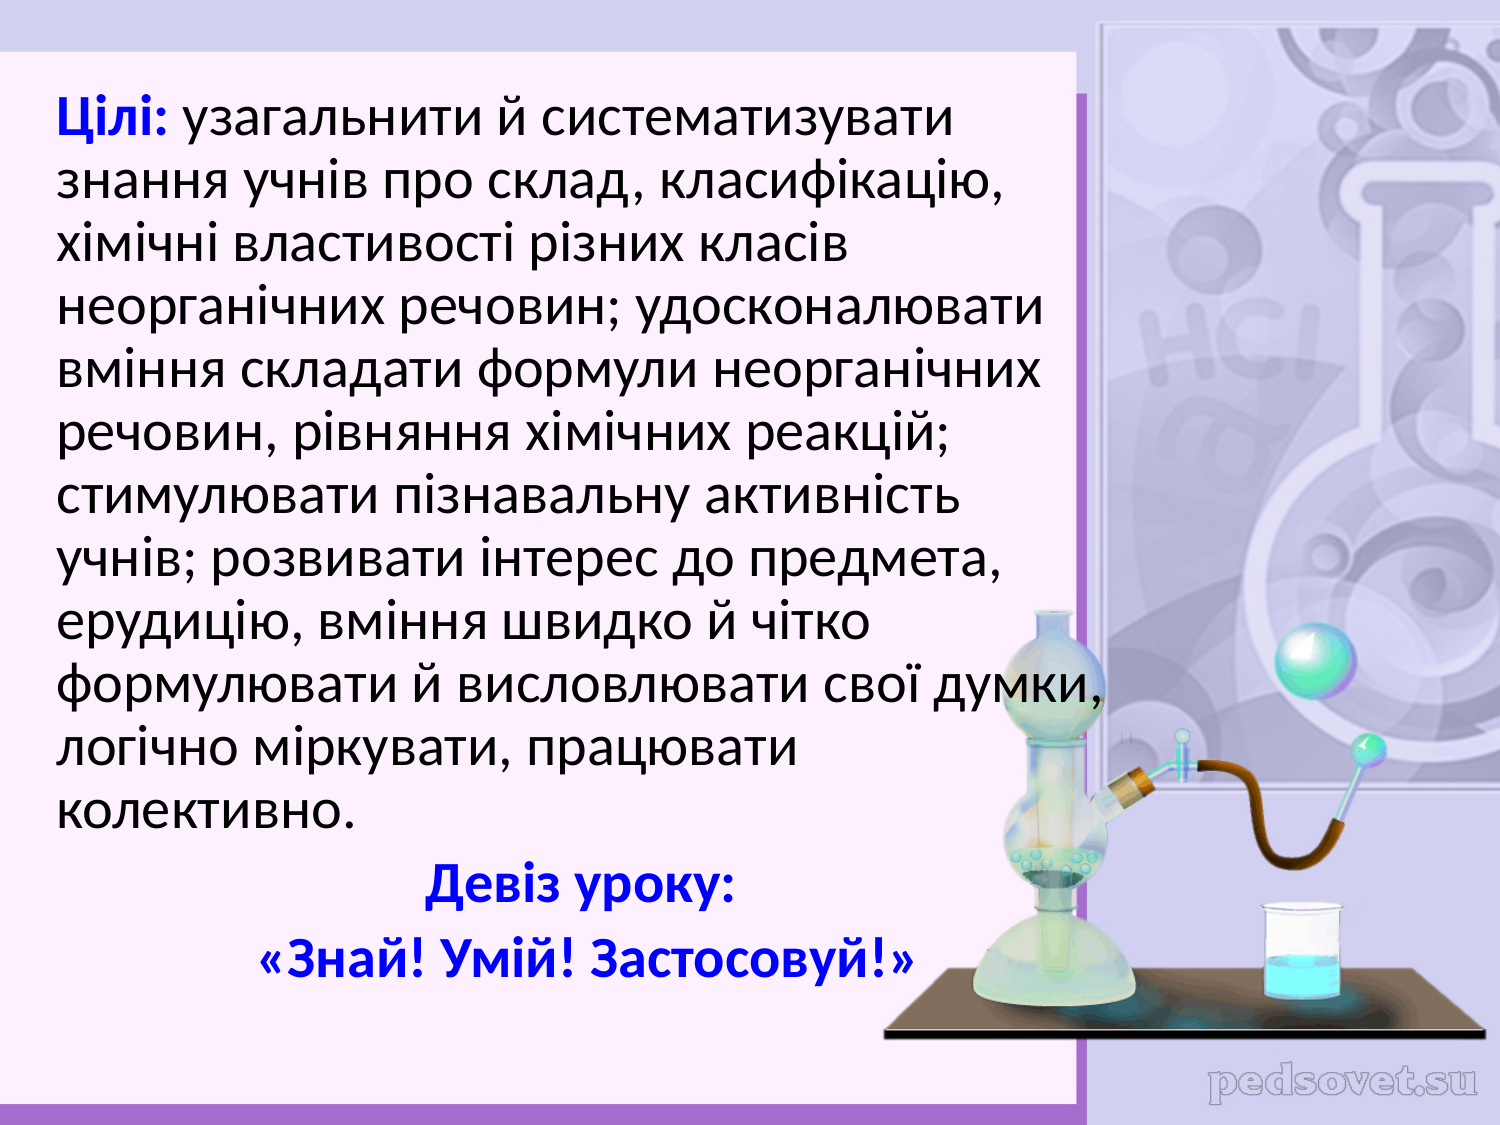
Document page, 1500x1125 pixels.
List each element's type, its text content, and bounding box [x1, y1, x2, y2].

picture [0, 0, 1500, 1125]
list Цілі: узагальнити й систематизувати знання учнів про склад, класифікацію, хімічні властивості різних класів неорганічних речовин; удосконалювати вміння складати формули неорганічних речовин, рівняння хімічних реакцій; стимулювати пізнавальну активність учнів; розвивати інтерес до предмета, ерудицію, вміння швидко й чітко формулювати й висловлювати свої думки, логічно міркувати, працювати колективно. Девіз уроку: «Знай! Умій! Застосовуй!» [40, 42, 1122, 998]
